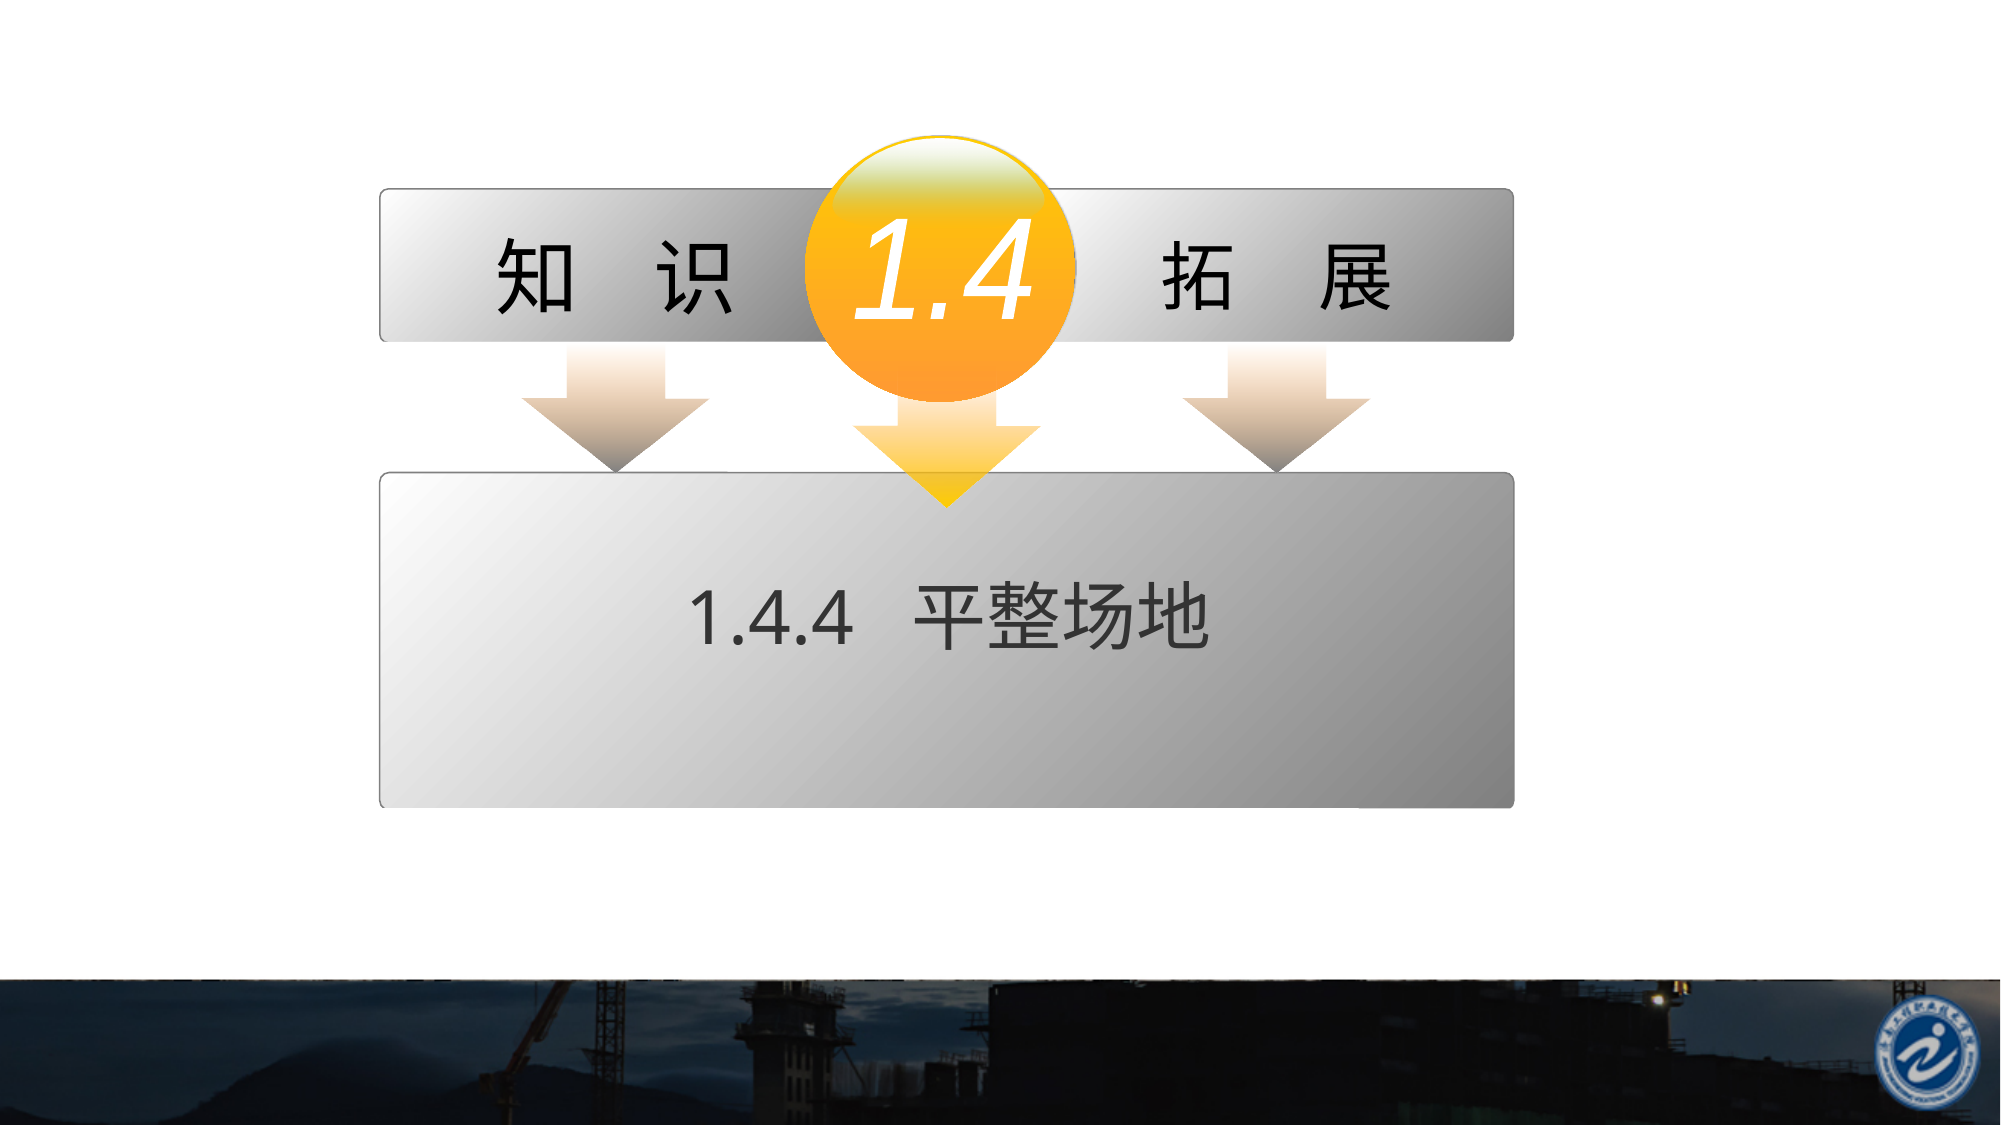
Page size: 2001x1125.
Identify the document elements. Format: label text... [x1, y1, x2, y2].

text_box [1182, 343, 1371, 473]
text_box [379, 472, 1514, 809]
text_box [852, 402, 1041, 508]
picture [0, 0, 2001, 1125]
text_box 拓 展 [1077, 188, 1514, 343]
text_box 知 识 [379, 188, 805, 343]
text_box 1.4.4 平整场地 [381, 569, 1516, 660]
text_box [805, 135, 1077, 402]
text_box [521, 343, 710, 473]
